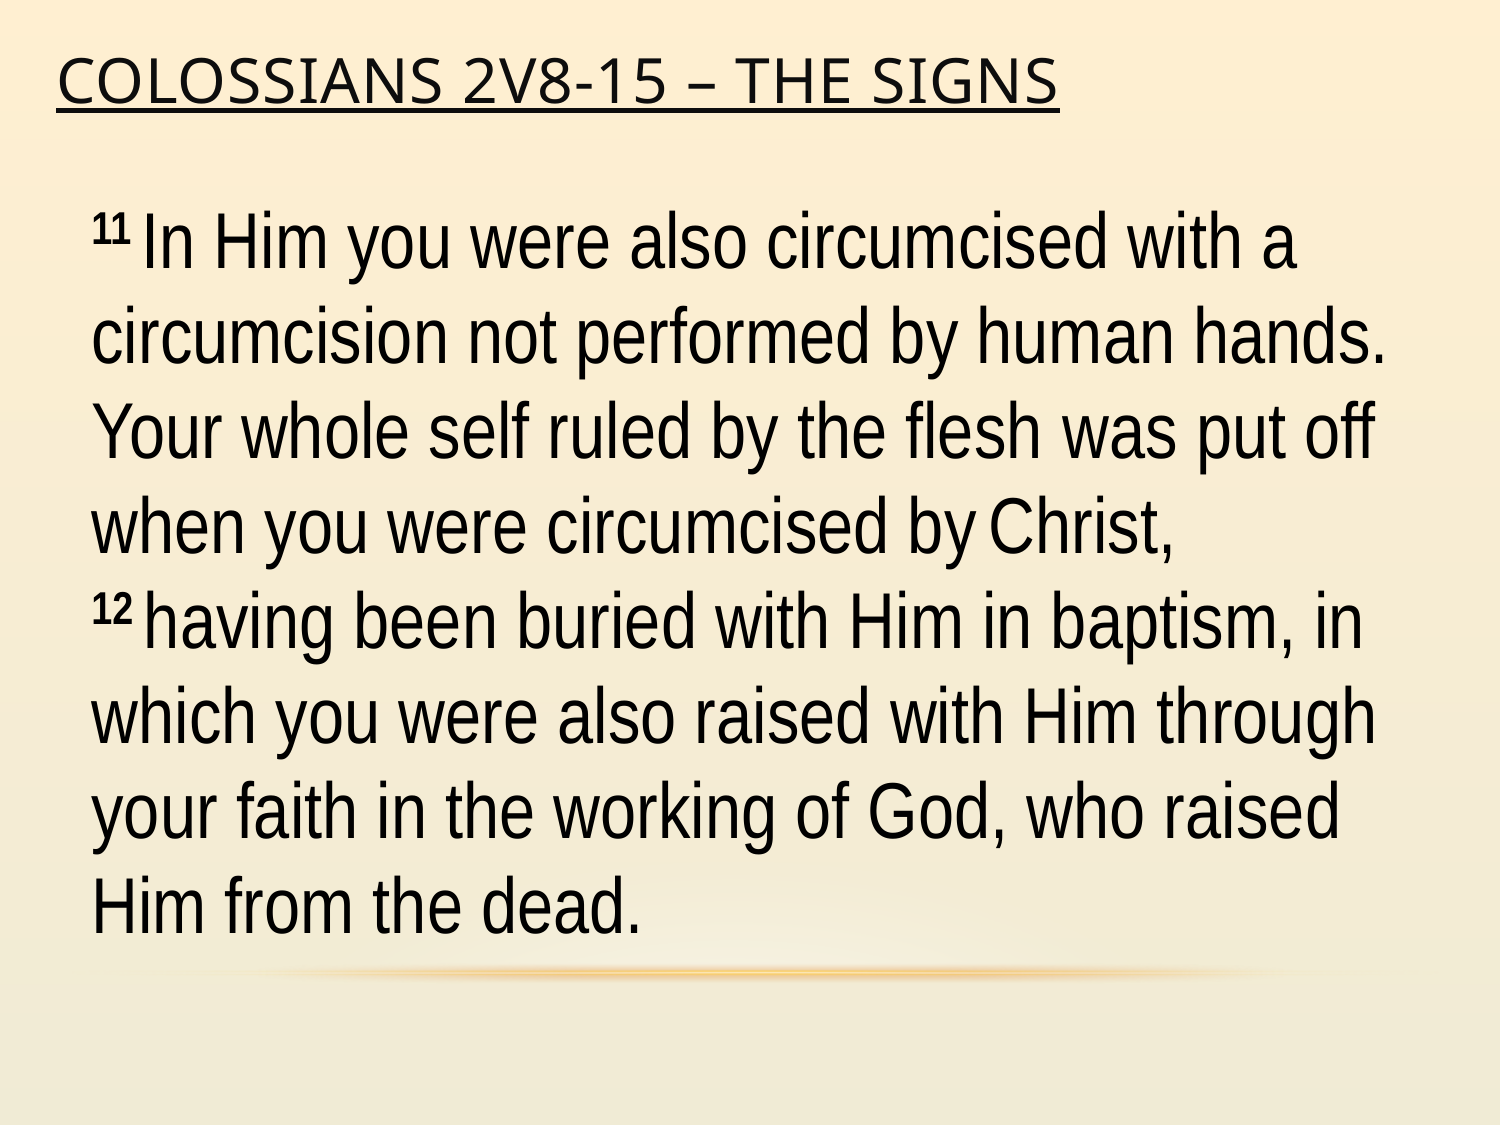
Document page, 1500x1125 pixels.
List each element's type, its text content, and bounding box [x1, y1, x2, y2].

text_box 11 In Him you were also circumcised with a circumcision not performed by human hands. Your whole self ruled by the flesh was put off when you were circumcised by Christ, 12 having been buried with Him in baptism, in which you were also raised with Him through your faith in the working of God, who raised Him from the dead. [76, 181, 1447, 957]
picture [0, 0, 1500, 1125]
title Colossians 2v8-15 – The signs [41, 0, 1459, 124]
